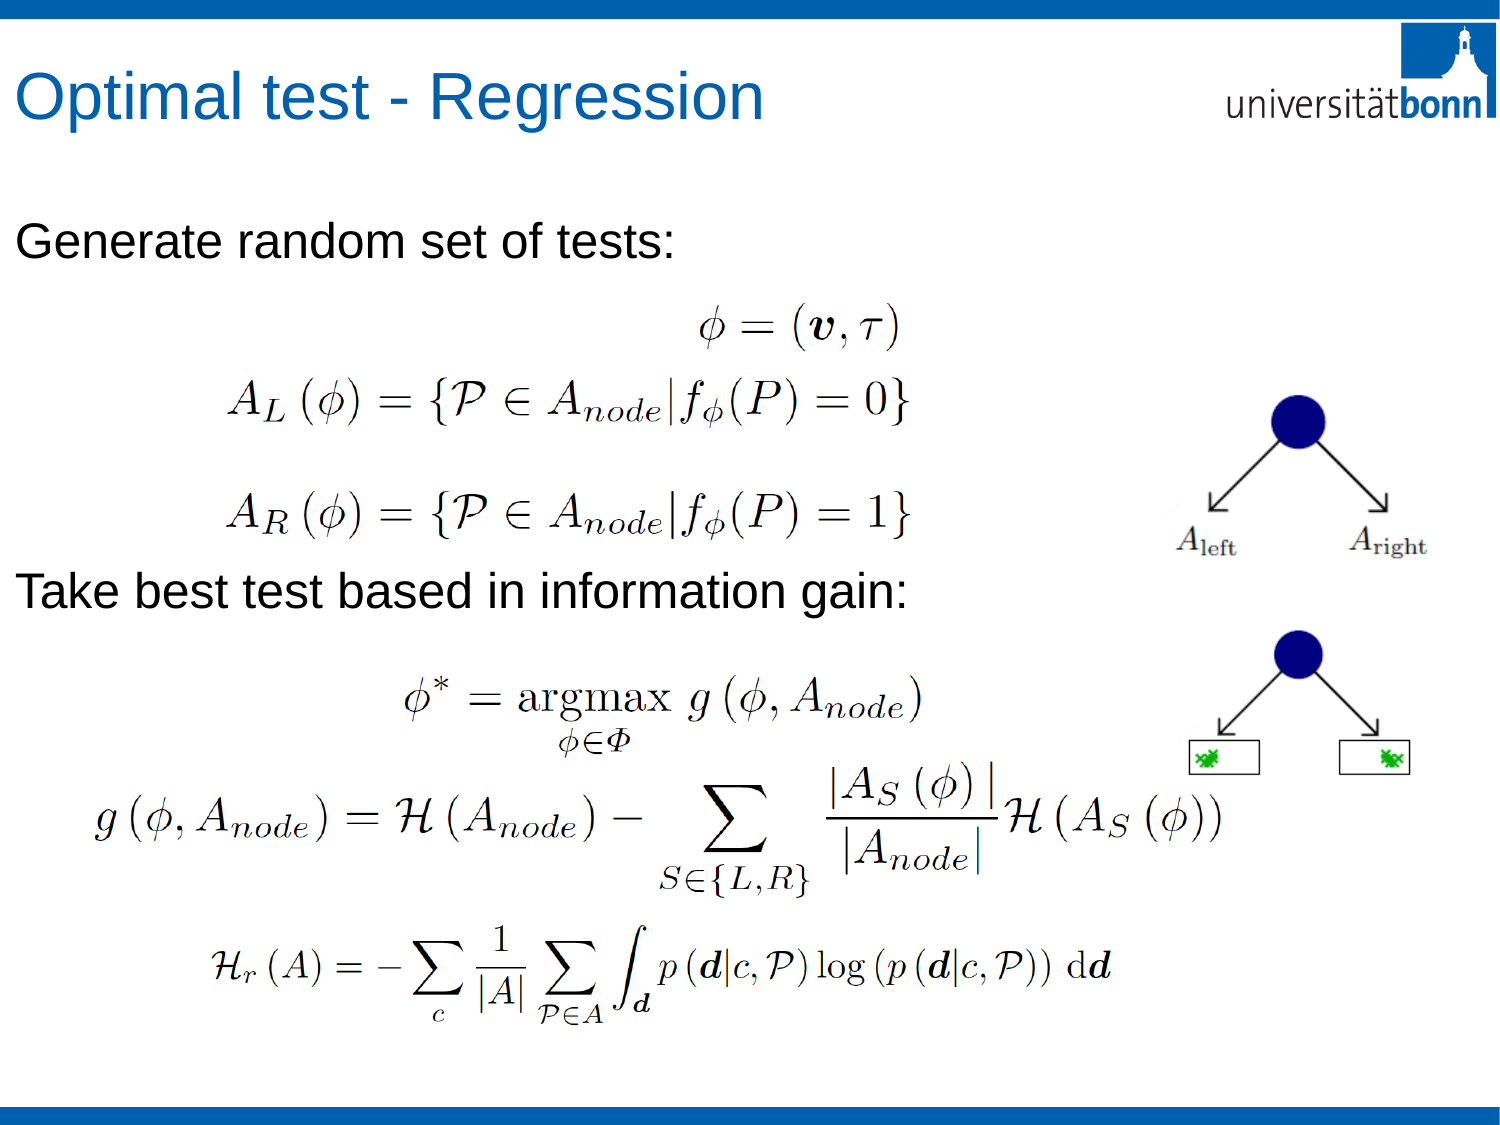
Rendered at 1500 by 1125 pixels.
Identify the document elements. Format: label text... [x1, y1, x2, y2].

title Optimal test - Regression [0, 45, 1227, 201]
picture [1226, 22, 1498, 118]
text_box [1175, 615, 1422, 780]
picture [219, 367, 924, 554]
picture [88, 656, 1229, 904]
picture [206, 916, 1113, 1028]
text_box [1162, 373, 1436, 560]
picture [689, 288, 904, 360]
list Generate random set of tests: Take best test based in information gain: [0, 201, 1500, 1088]
